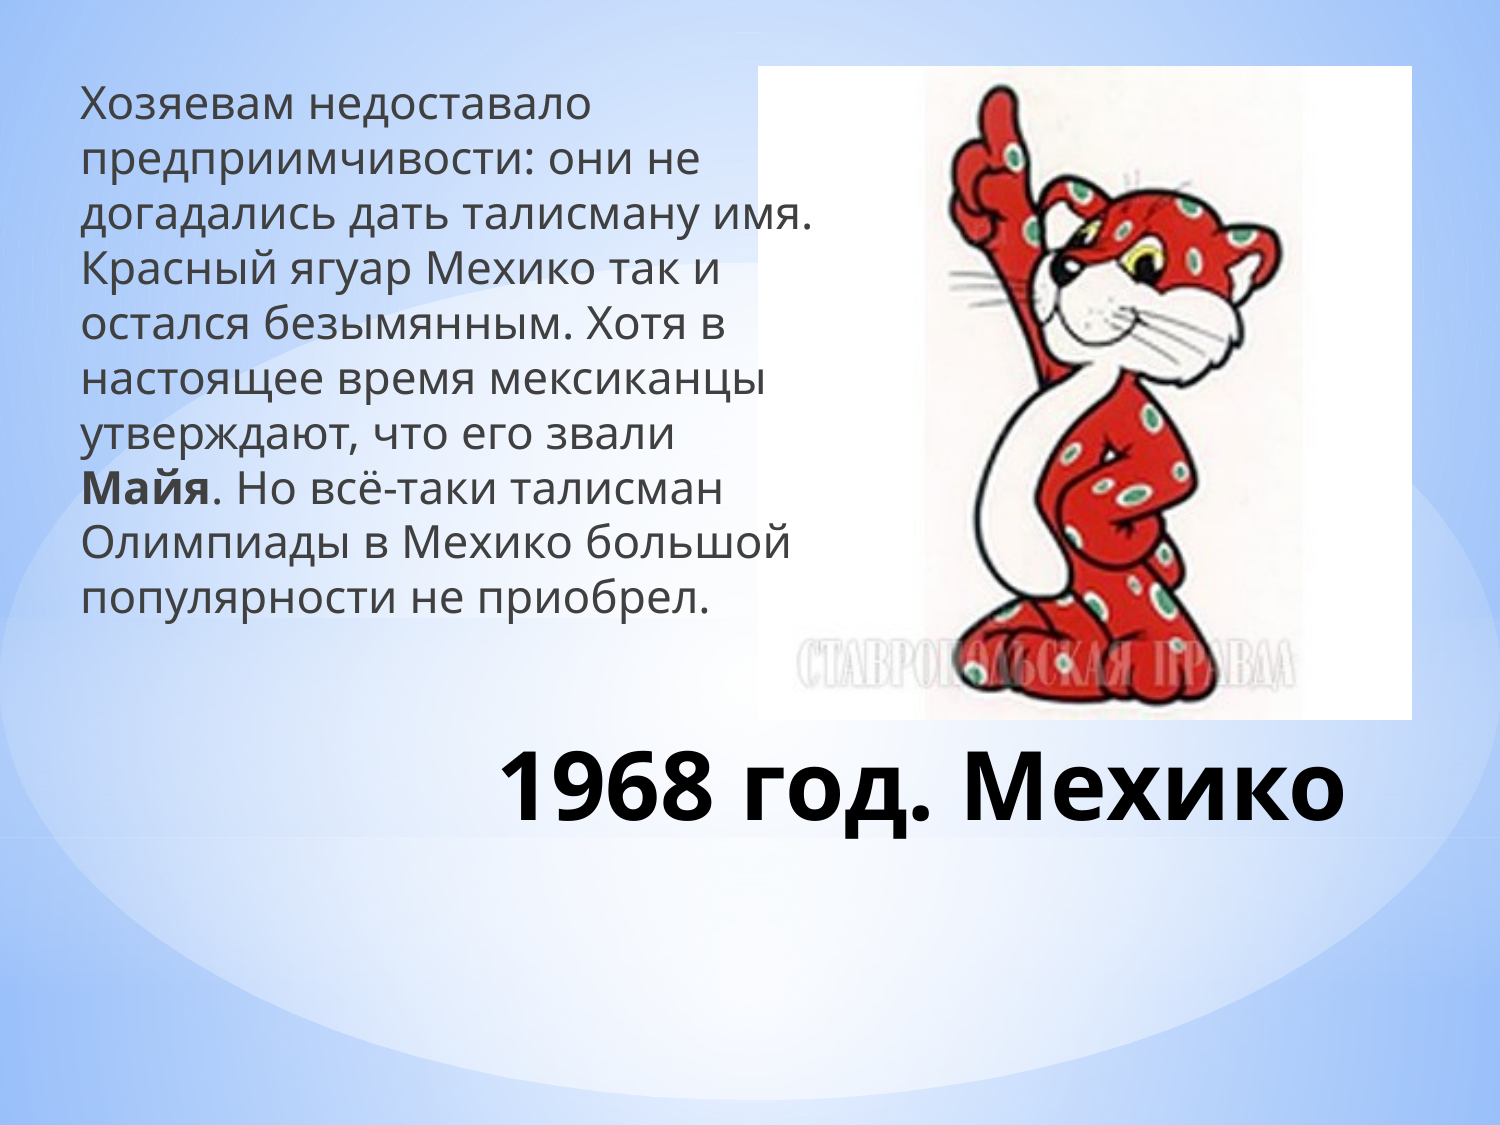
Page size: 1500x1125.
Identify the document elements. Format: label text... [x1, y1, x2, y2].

picture [757, 66, 1412, 721]
title 1968 год. Мехико [294, 720, 1363, 905]
list Хозяевам недоставало предприимчивости: они не догадались дать талисману имя. Красный ягуар Мехико так и остался безымянным. Хотя в настоящее время мексиканцы утверждают, что его звали Майя. Но всё-таки талисман Олимпиады в Мехико большой популярности не приобрел. [64, 66, 754, 720]
